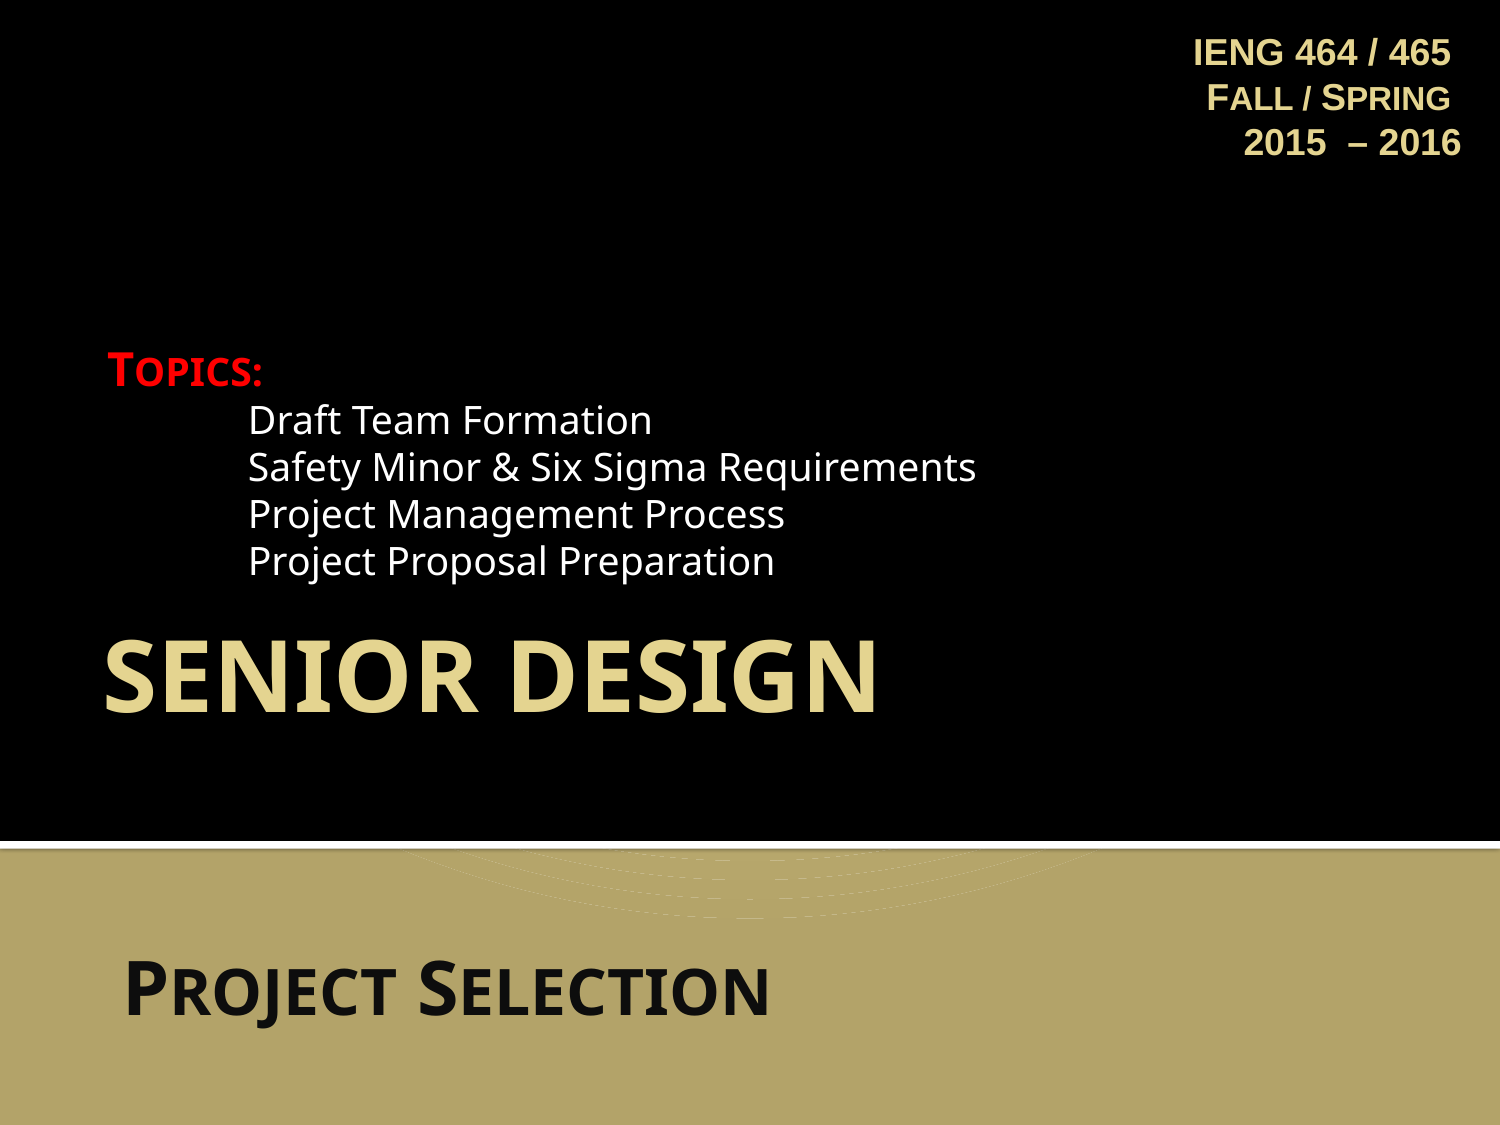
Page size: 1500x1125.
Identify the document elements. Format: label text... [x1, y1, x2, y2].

title SENIOR DESIGN [87, 612, 1413, 825]
text_box IENG 464 / 465 FALL / SPRING 2015 – 2016 [887, 24, 1470, 338]
text_box PROJECT SELECTION [87, 849, 1438, 1125]
subtitle TOPICS: Draft Team Formation Safety Minor & Six Sigma Requirements Project Management Process Project Proposal Preparation [87, 337, 1413, 584]
